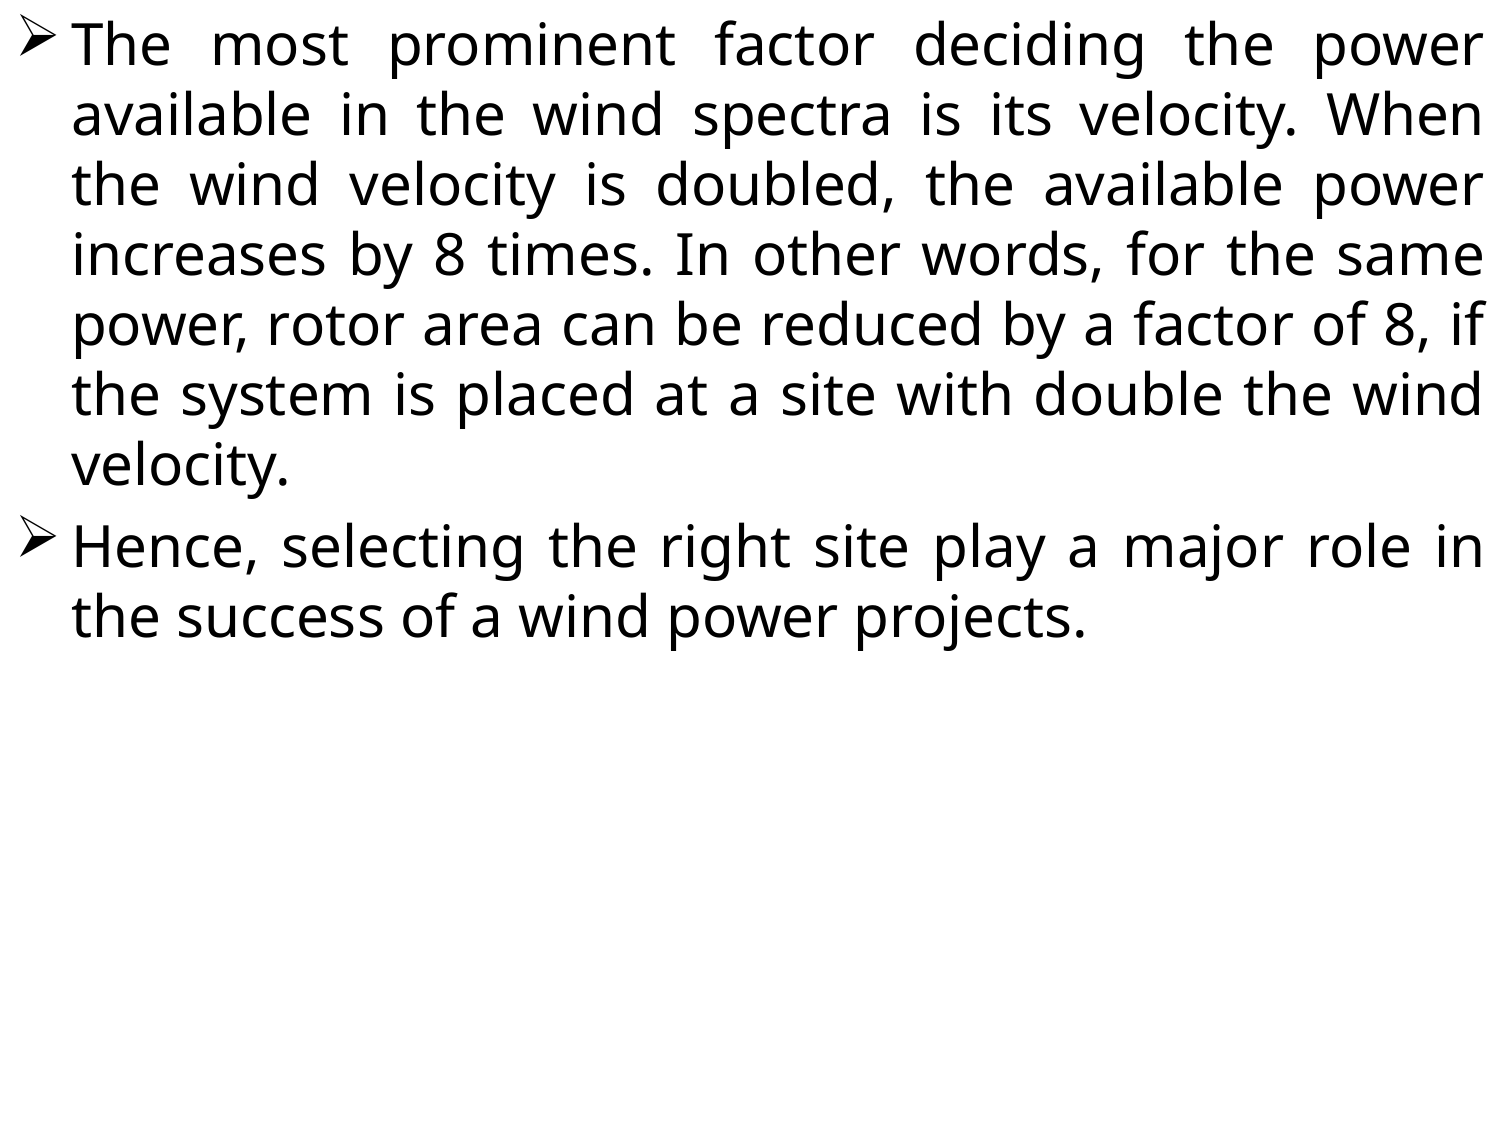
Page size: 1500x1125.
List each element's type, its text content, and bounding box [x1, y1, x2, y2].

list The most prominent factor deciding the power available in the wind spectra is its velocity. When the wind velocity is doubled, the available power increases by 8 times. In other words, for the same power, rotor area can be reduced by a factor of 8, if the system is placed at a site with double the wind velocity. Hence, selecting the right site play a major role in the success of a wind power projects. [0, 0, 1500, 1125]
